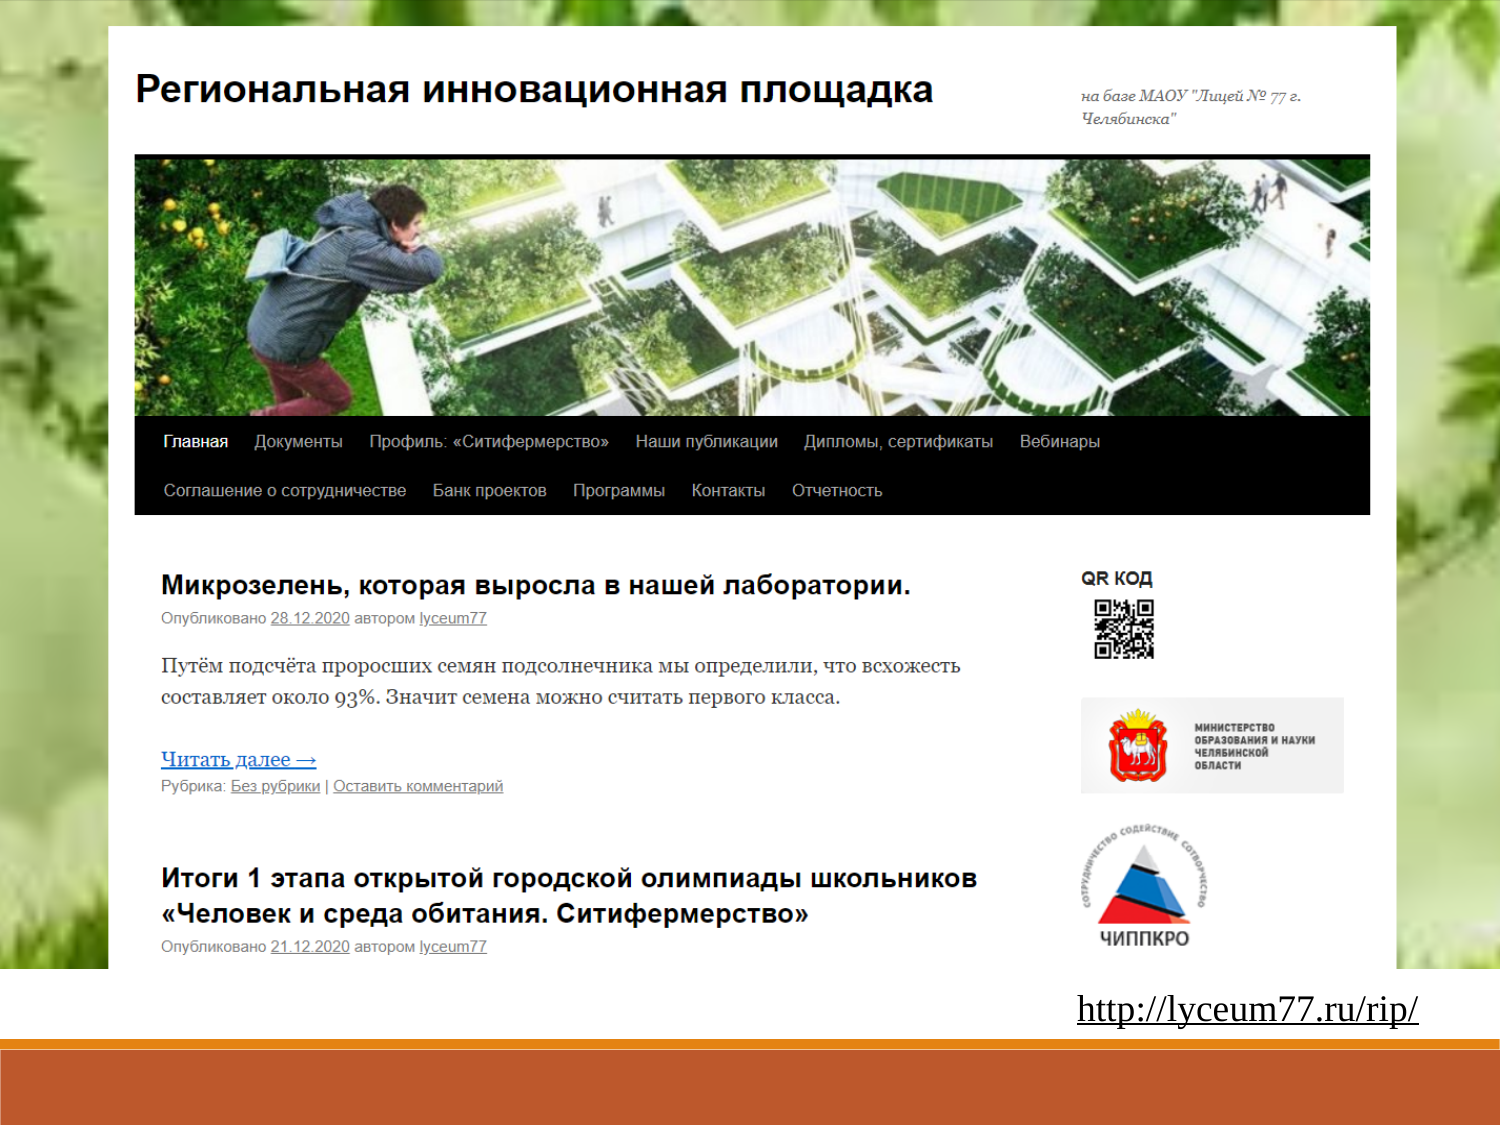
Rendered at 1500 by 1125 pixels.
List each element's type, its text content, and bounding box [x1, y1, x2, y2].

text_box http://lyceum77.ru/rip/ [1062, 977, 1444, 1036]
picture [0, 0, 1500, 970]
